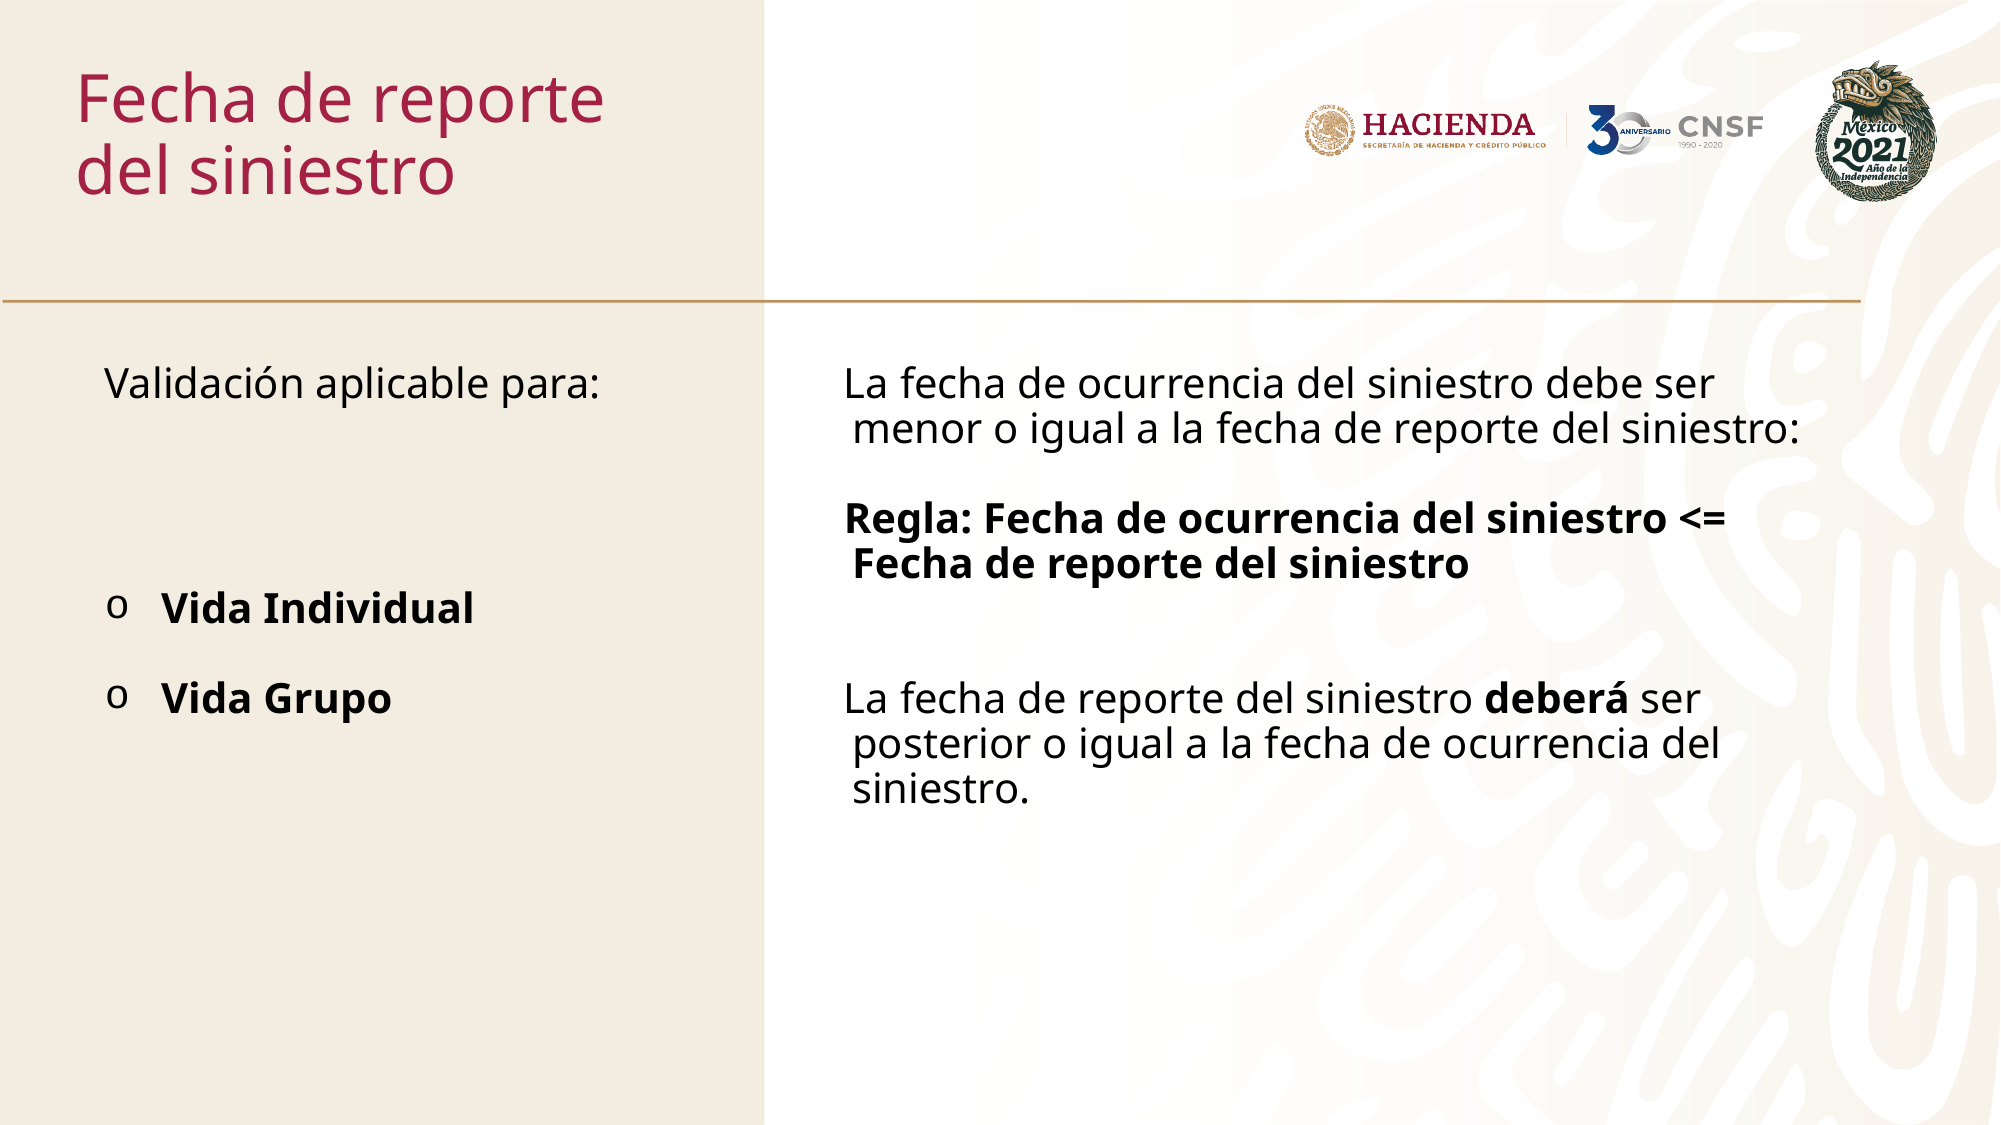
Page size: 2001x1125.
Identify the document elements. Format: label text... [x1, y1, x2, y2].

list Fecha de reporte del siniestro [60, 57, 719, 271]
picture [0, 0, 2001, 1125]
list La fecha de ocurrencia del siniestro debe ser menor o igual a la fecha de reporte del siniestro: Regla: Fecha de ocurrencia del siniestro <= Fecha de reporte del siniestro La fecha de reporte del siniestro deberá ser posterior o igual a la fecha de ocurrencia del siniestro. [799, 354, 1867, 1014]
list Validación aplicable para: Vida Individual Vida Grupo [60, 354, 719, 1014]
